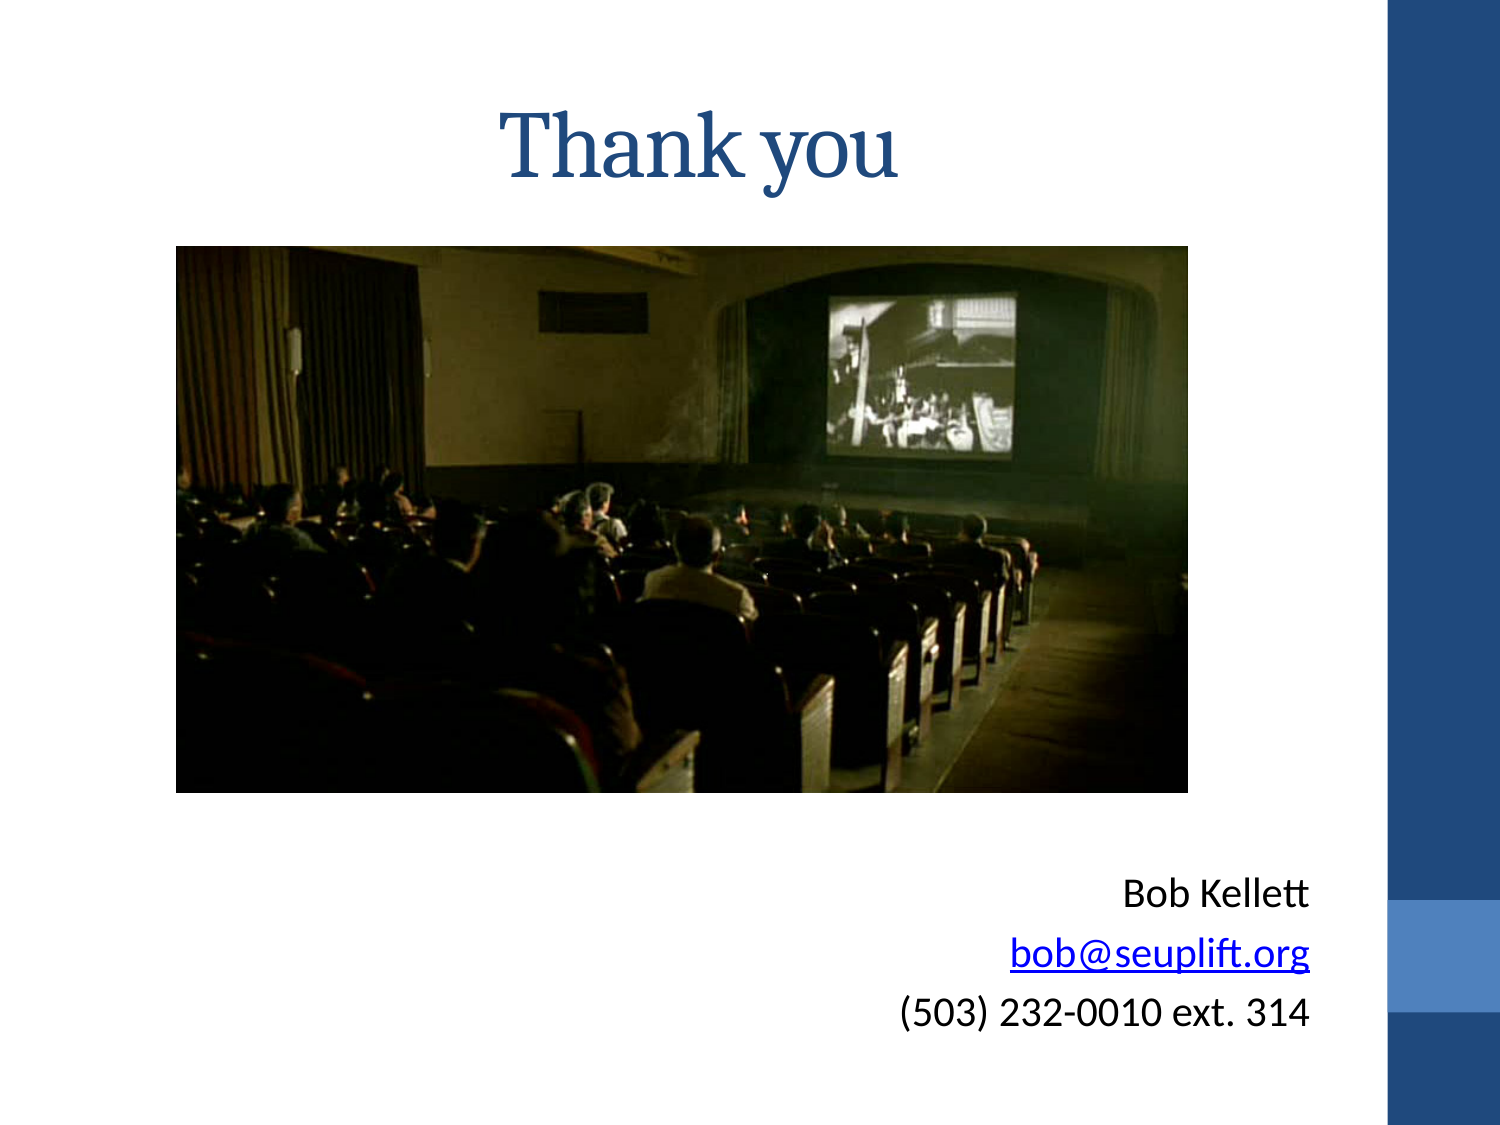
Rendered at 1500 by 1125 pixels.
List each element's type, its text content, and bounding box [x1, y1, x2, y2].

picture [175, 245, 1189, 794]
list Bob Kellett bob@seuplift.org (503) 232-0010 ext. 314 [75, 262, 1325, 1050]
title Thank you [75, 45, 1325, 233]
